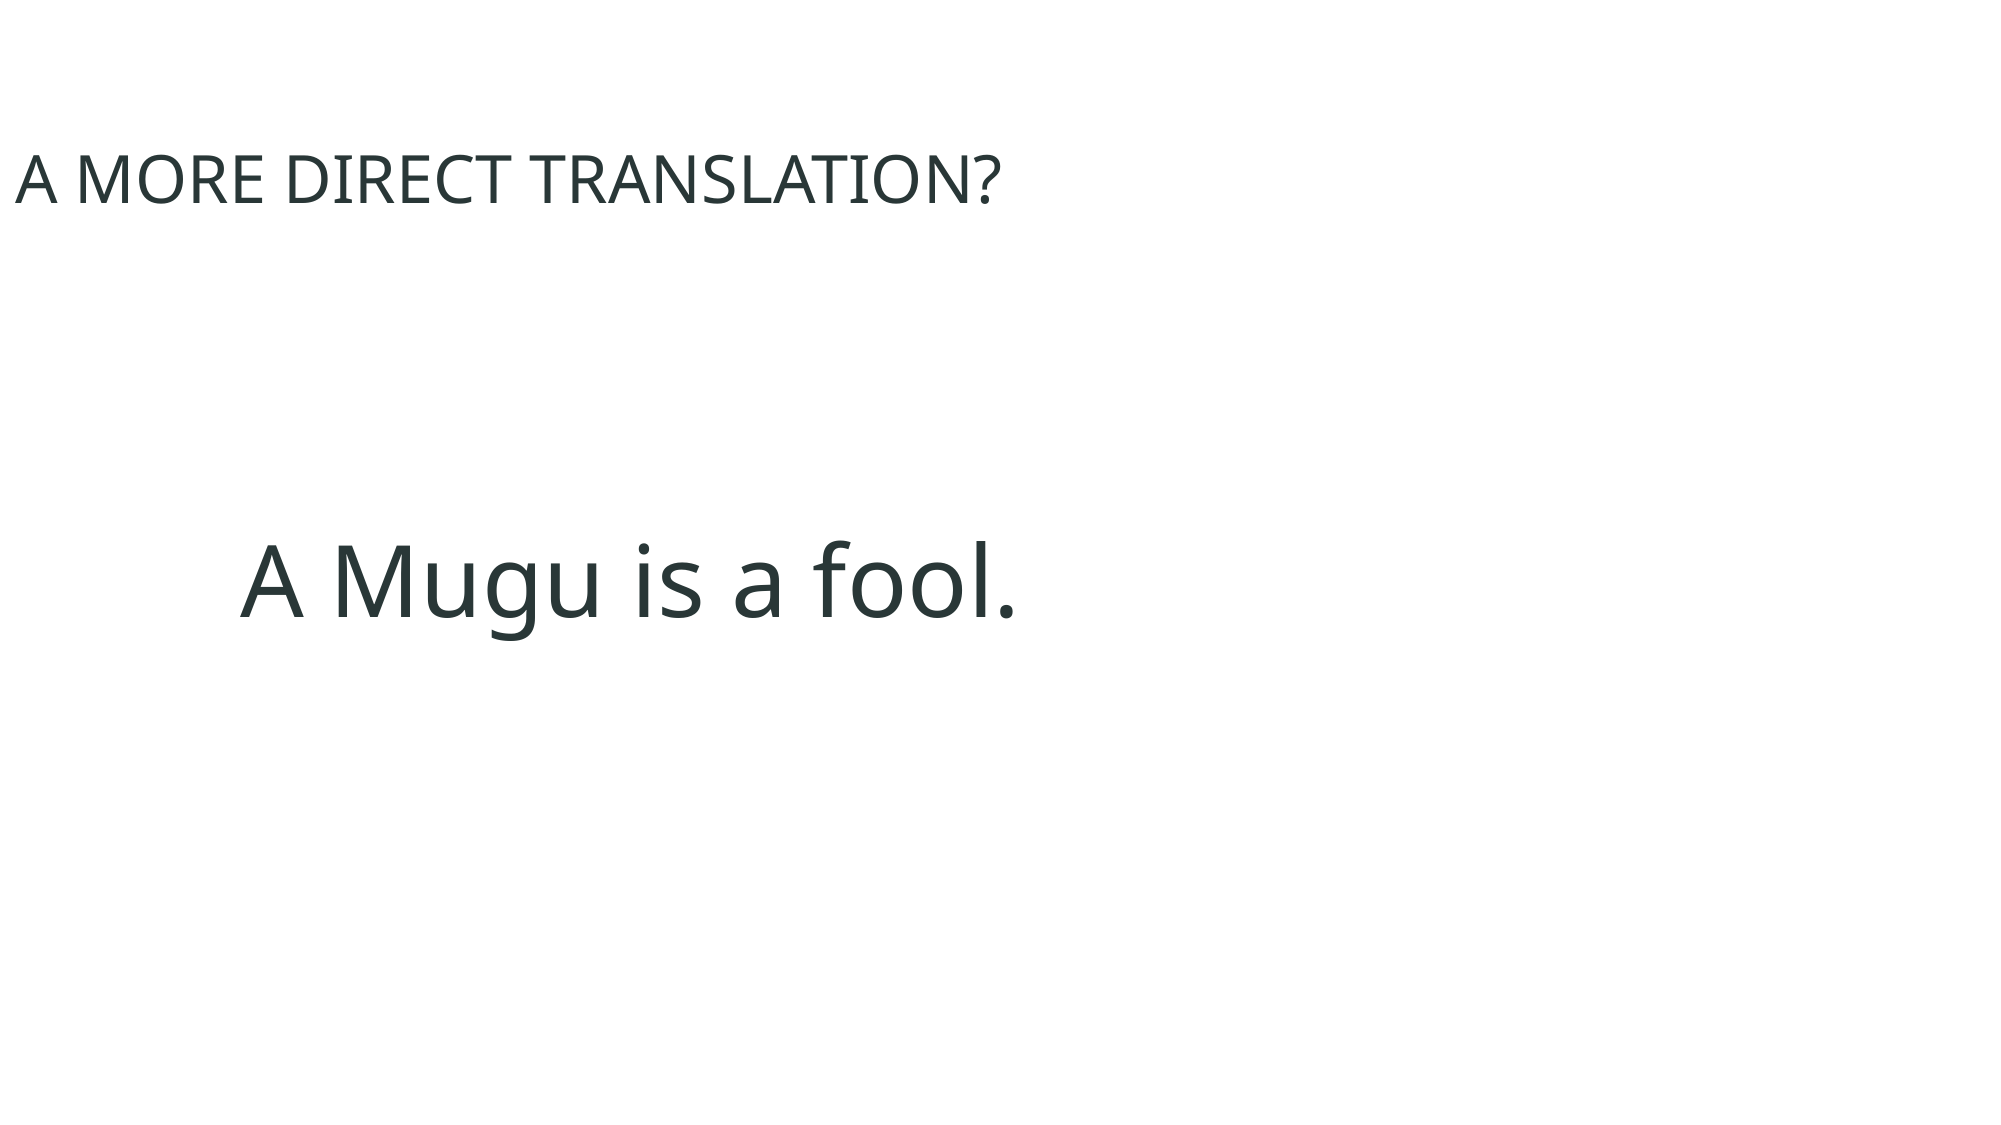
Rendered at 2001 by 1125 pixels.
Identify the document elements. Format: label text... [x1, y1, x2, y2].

list A Mugu is a fool. [225, 369, 1782, 1013]
title A MORE DIRECT TRANSLATION? [0, 0, 1557, 225]
